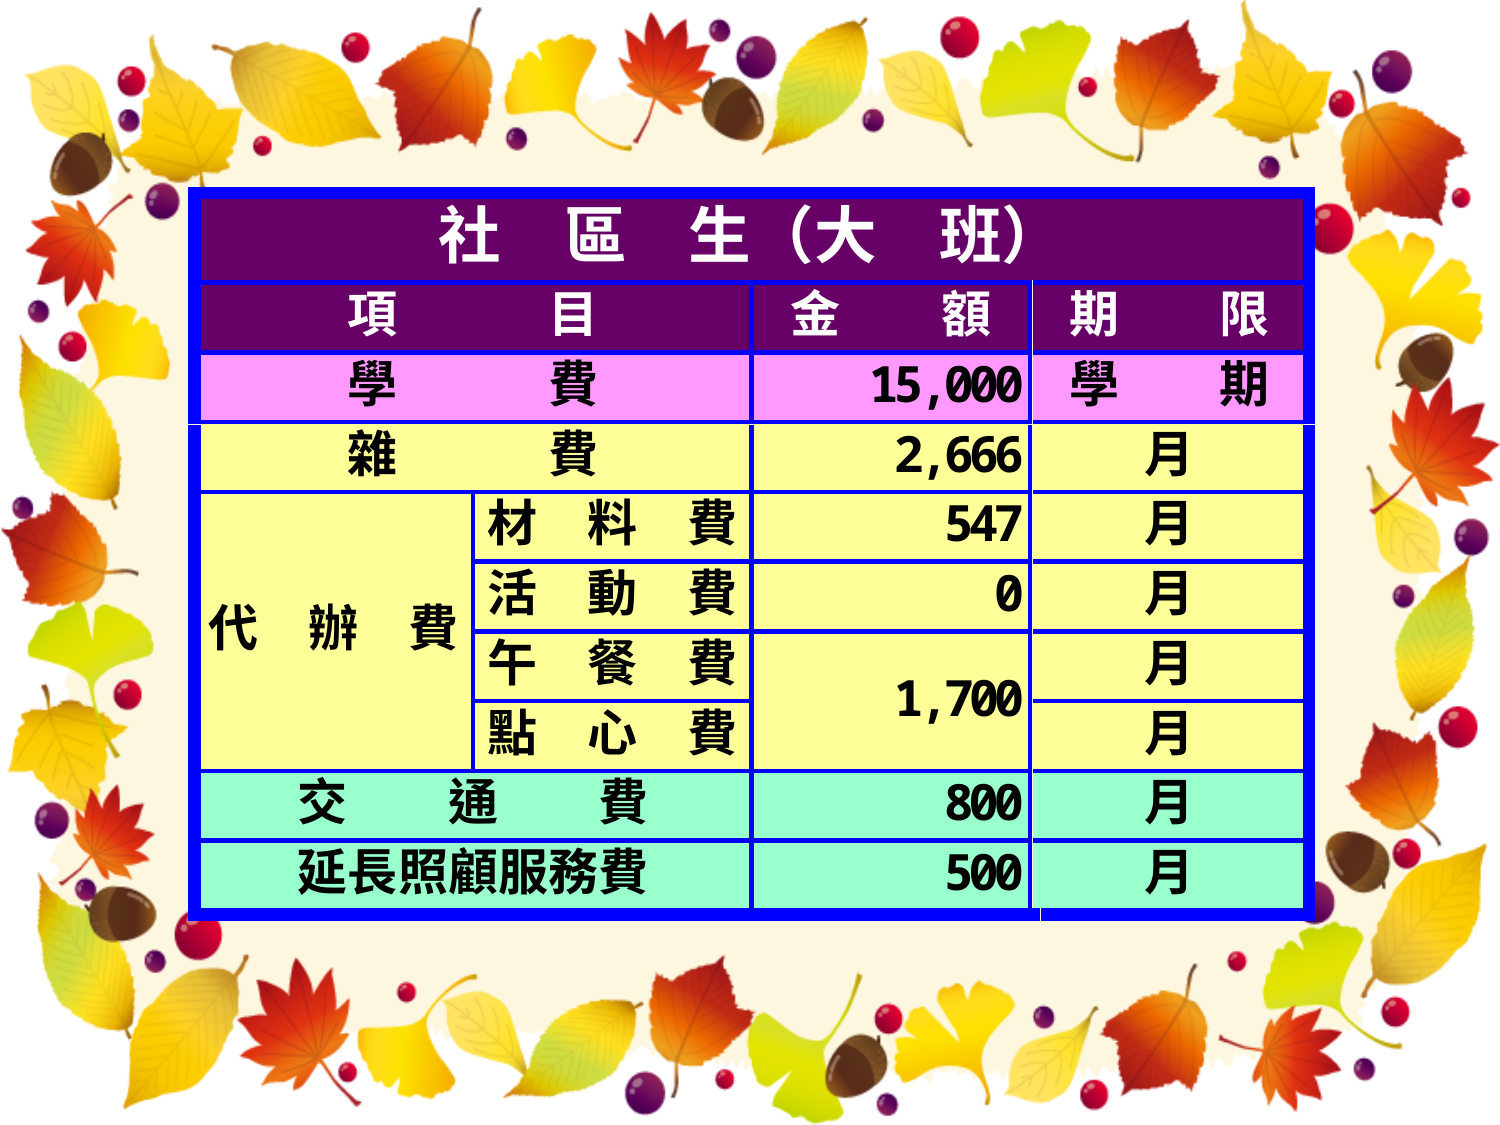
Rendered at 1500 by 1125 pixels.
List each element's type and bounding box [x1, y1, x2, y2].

text_box [188, 186, 1319, 960]
picture [0, 0, 1500, 1125]
